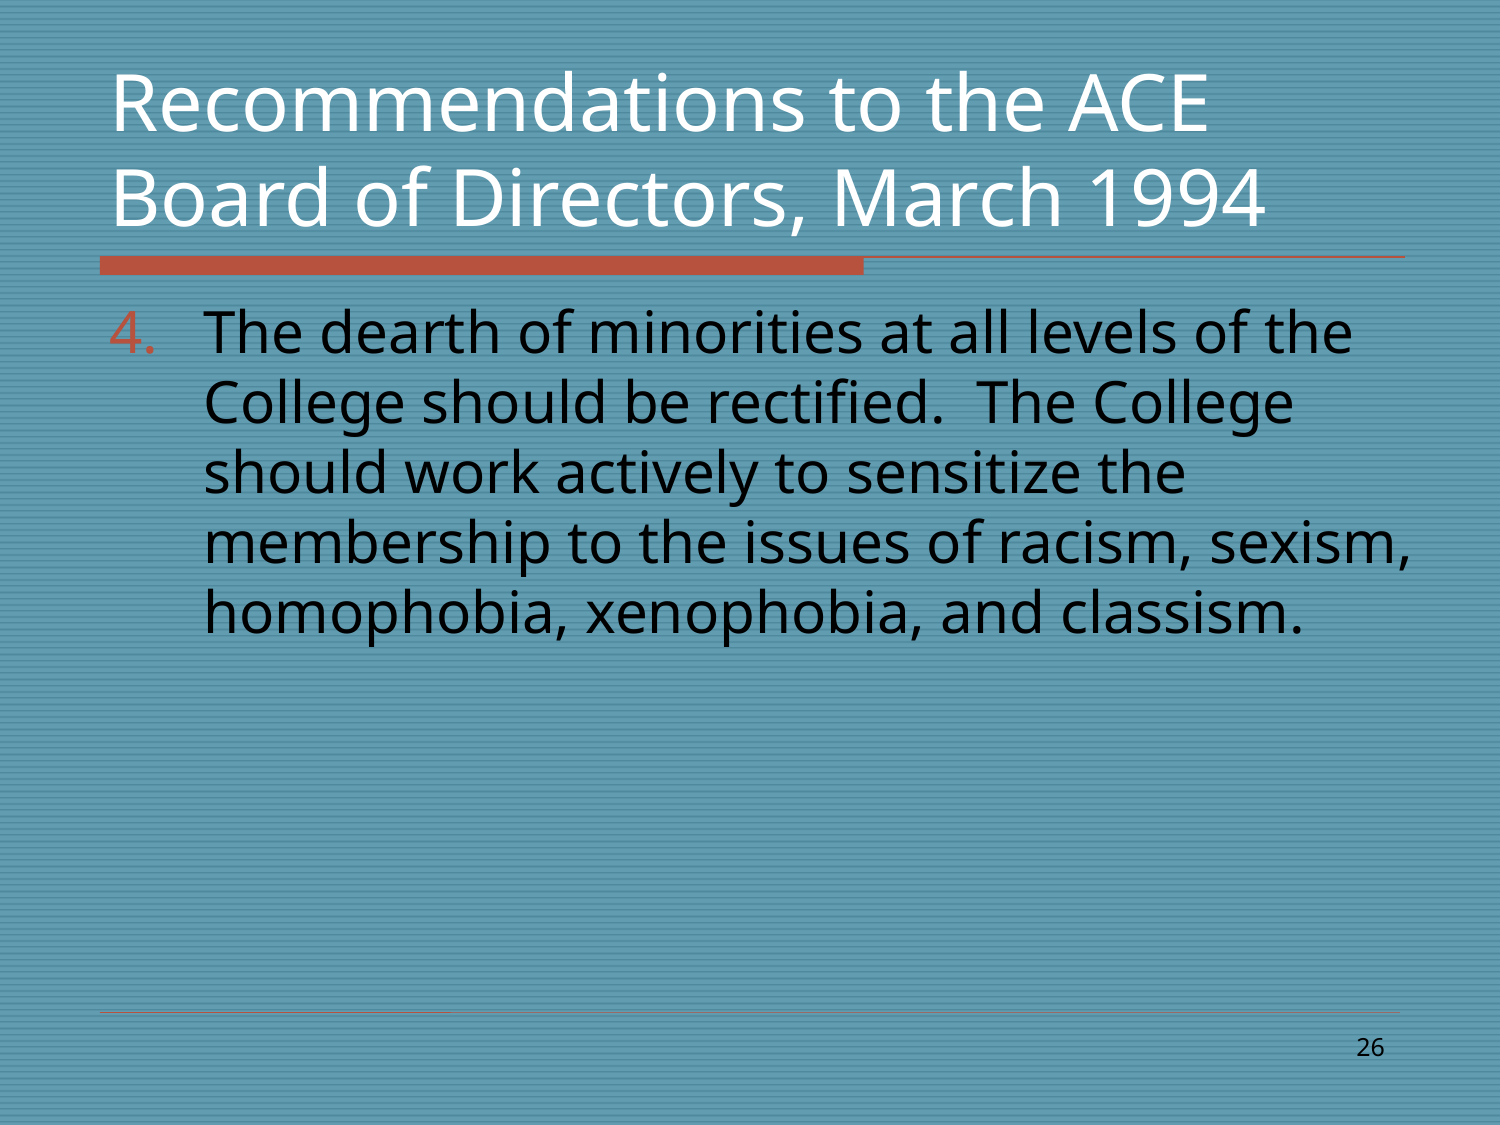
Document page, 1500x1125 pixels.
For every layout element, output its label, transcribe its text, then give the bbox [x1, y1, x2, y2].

list The dearth of minorities at all levels of the College should be rectified. The College should work actively to sensitize the membership to the issues of racism, sexism, homophobia, xenophobia, and classism. [94, 287, 1438, 988]
title Recommendations to the ACE Board of Directors, March 1994 [94, 50, 1407, 250]
picture [0, 0, 1500, 1125]
slide_number 26 [1074, 1024, 1401, 1103]
